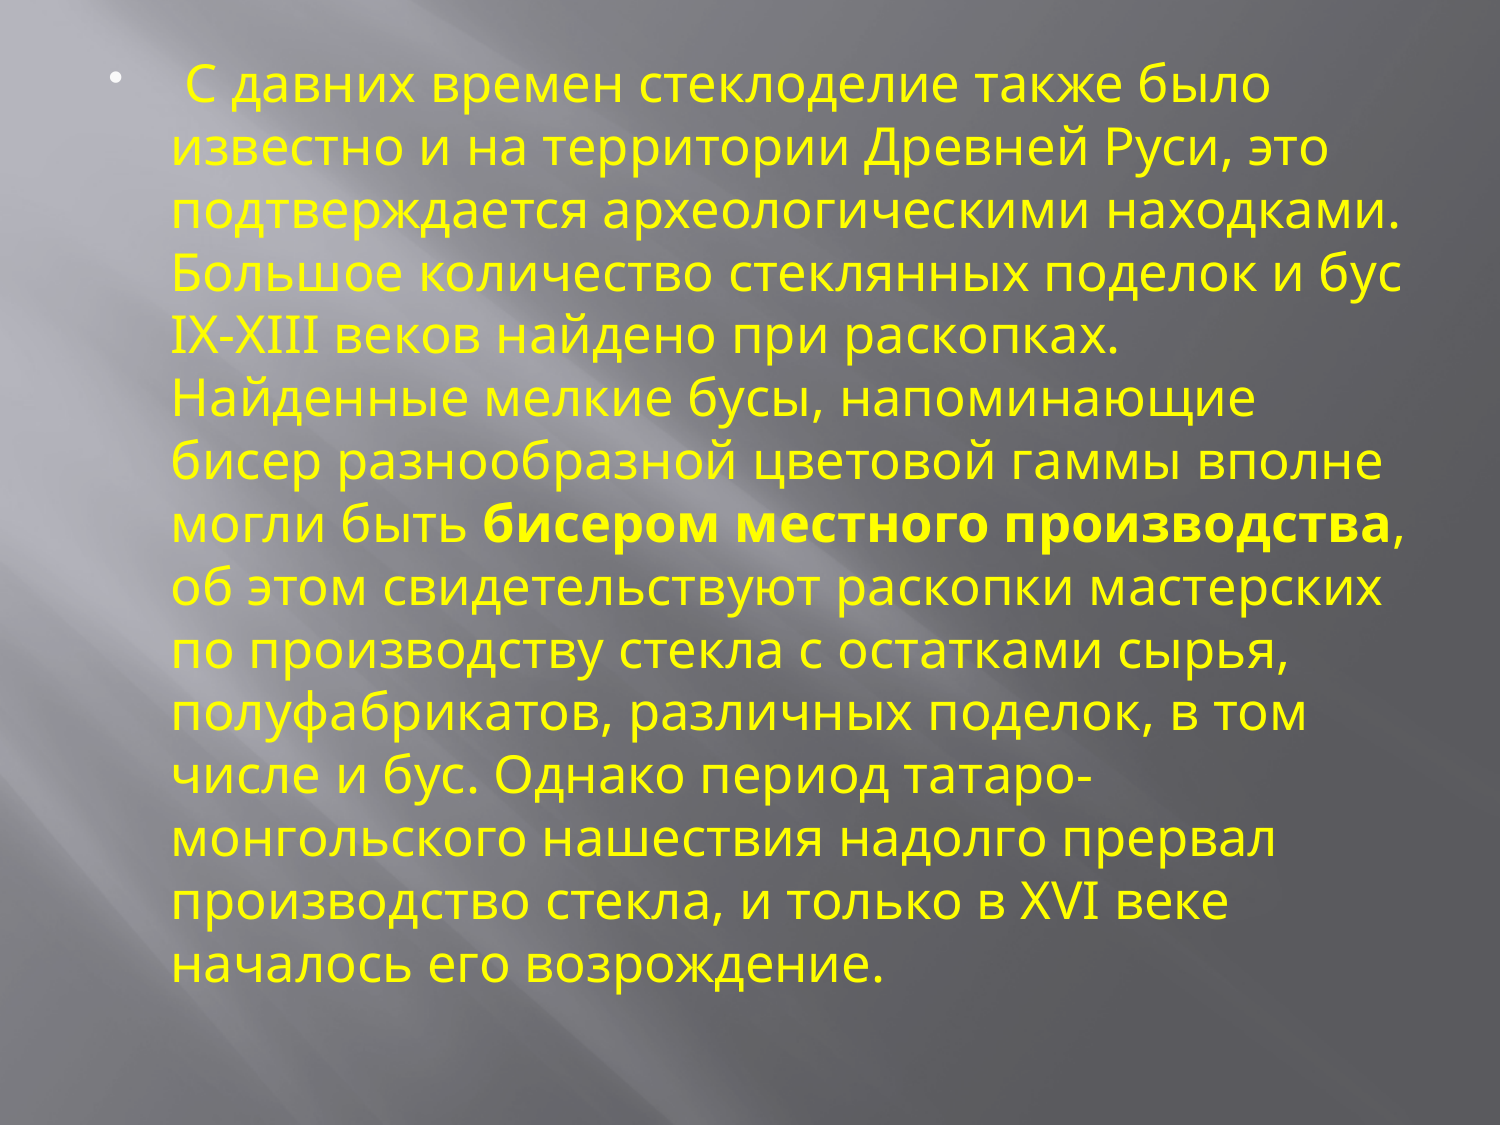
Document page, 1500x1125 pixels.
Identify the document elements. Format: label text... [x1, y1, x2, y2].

list С давних времен стеклоделие также было известно и на территории Древней Руси, это подтверждается археологическими находками. Большое количество стеклянных поделок и бус IX-XIII веков найдено при раскопках. Найденные мелкие бусы, напоминающие бисер разнообразной цветовой гаммы вполне могли быть бисером местного производства, об этом свидетельствуют раскопки мастерских по производству стекла с остатками сырья, полуфабрикатов, различных поделок, в том числе и бус. Однако период татаро-монгольского нашествия надолго прервал производство стекла, и только в XVI веке началось его возрождение. [75, 42, 1425, 1035]
